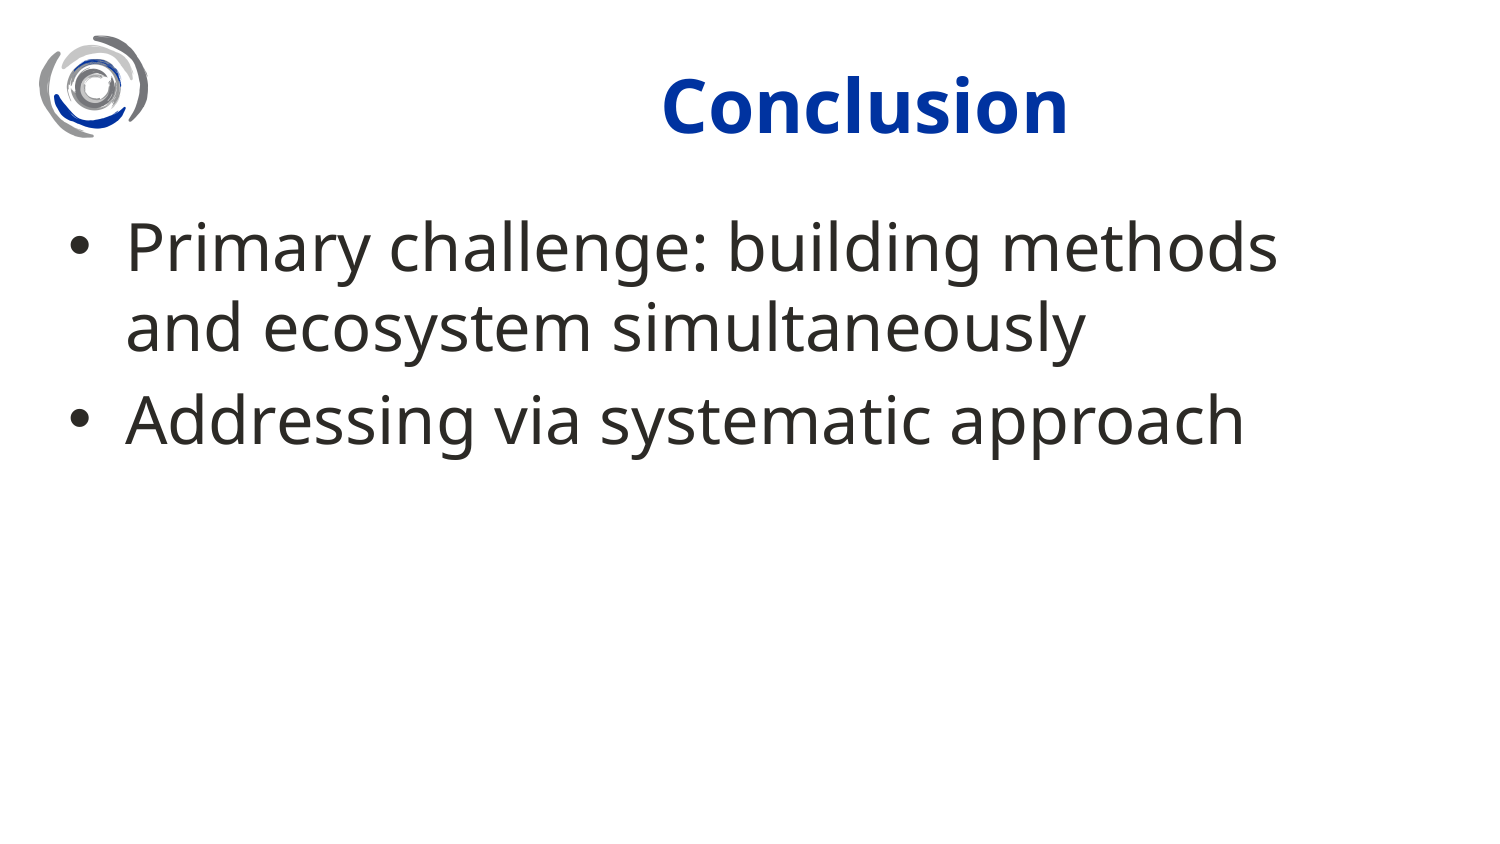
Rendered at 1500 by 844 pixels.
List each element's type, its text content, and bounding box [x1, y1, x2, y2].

list Primary challenge: building methods and ecosystem simultaneously Addressing via systematic approach [53, 196, 1425, 754]
title Conclusion [306, 33, 1425, 175]
picture [31, 24, 156, 149]
